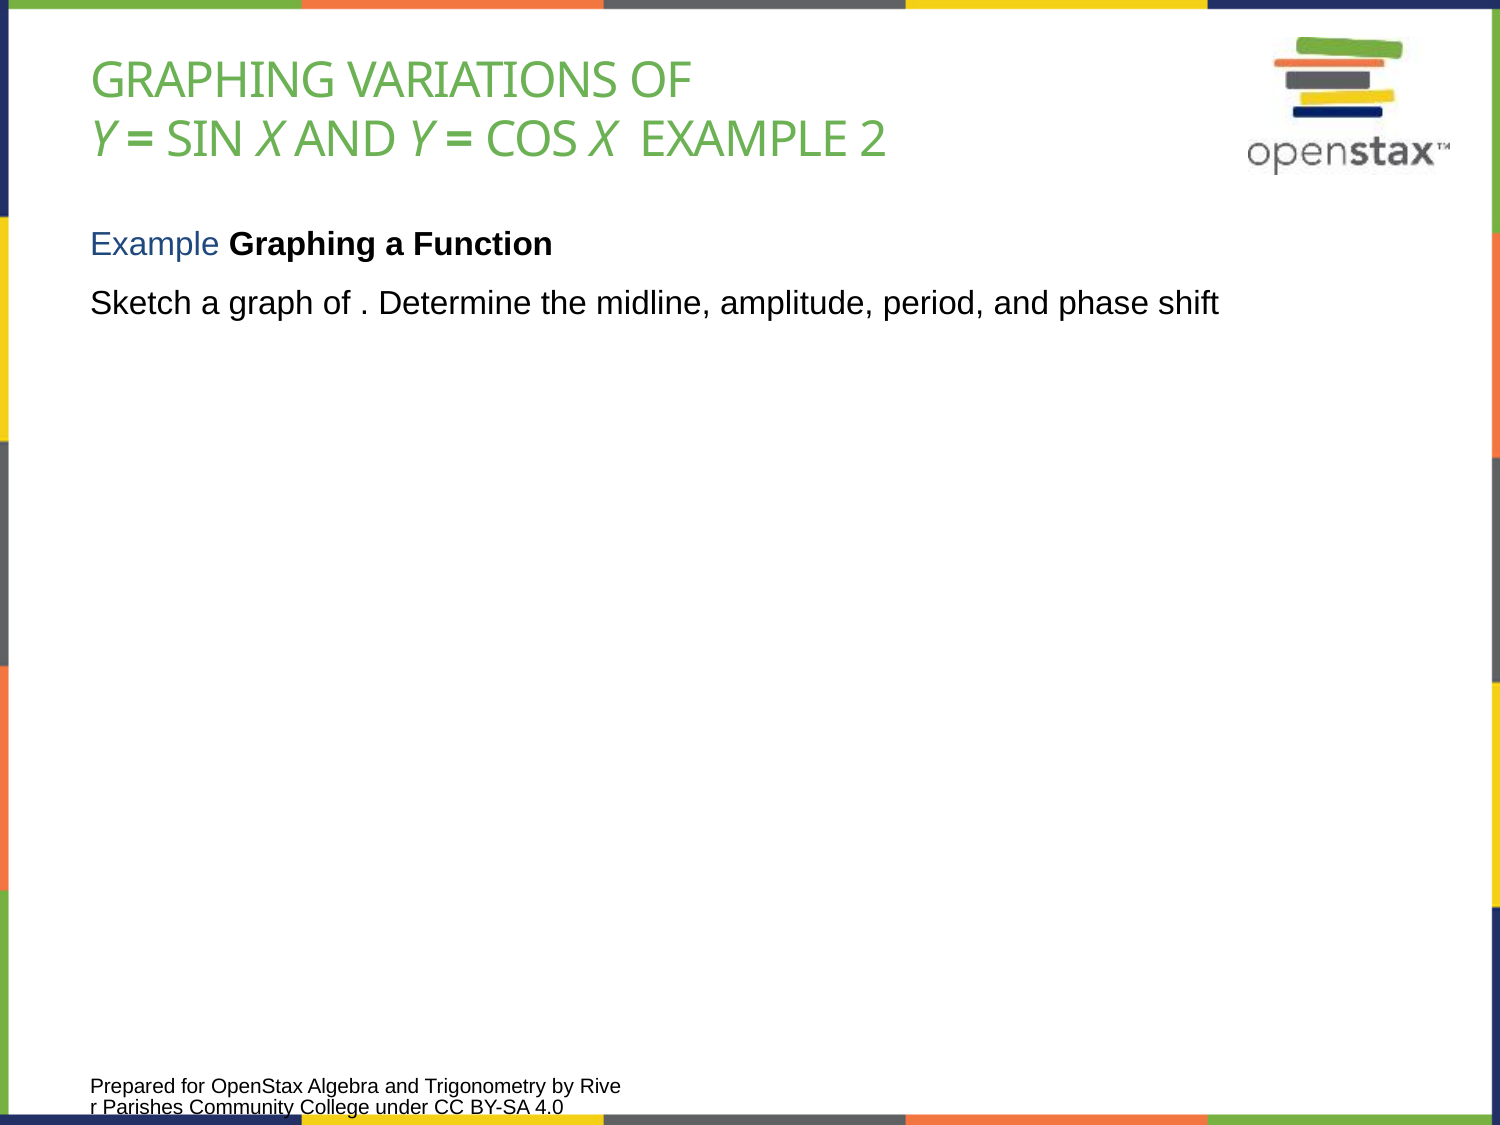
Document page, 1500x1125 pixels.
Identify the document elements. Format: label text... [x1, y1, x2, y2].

picture [0, 0, 1500, 1125]
footer Prepared for OpenStax Algebra and Trigonometry by River Parishes Community College under CC BY-SA 4.0 [75, 1065, 638, 1112]
title Graphing Variations of y = sin x and y = cos x example 2 [75, 39, 1247, 175]
